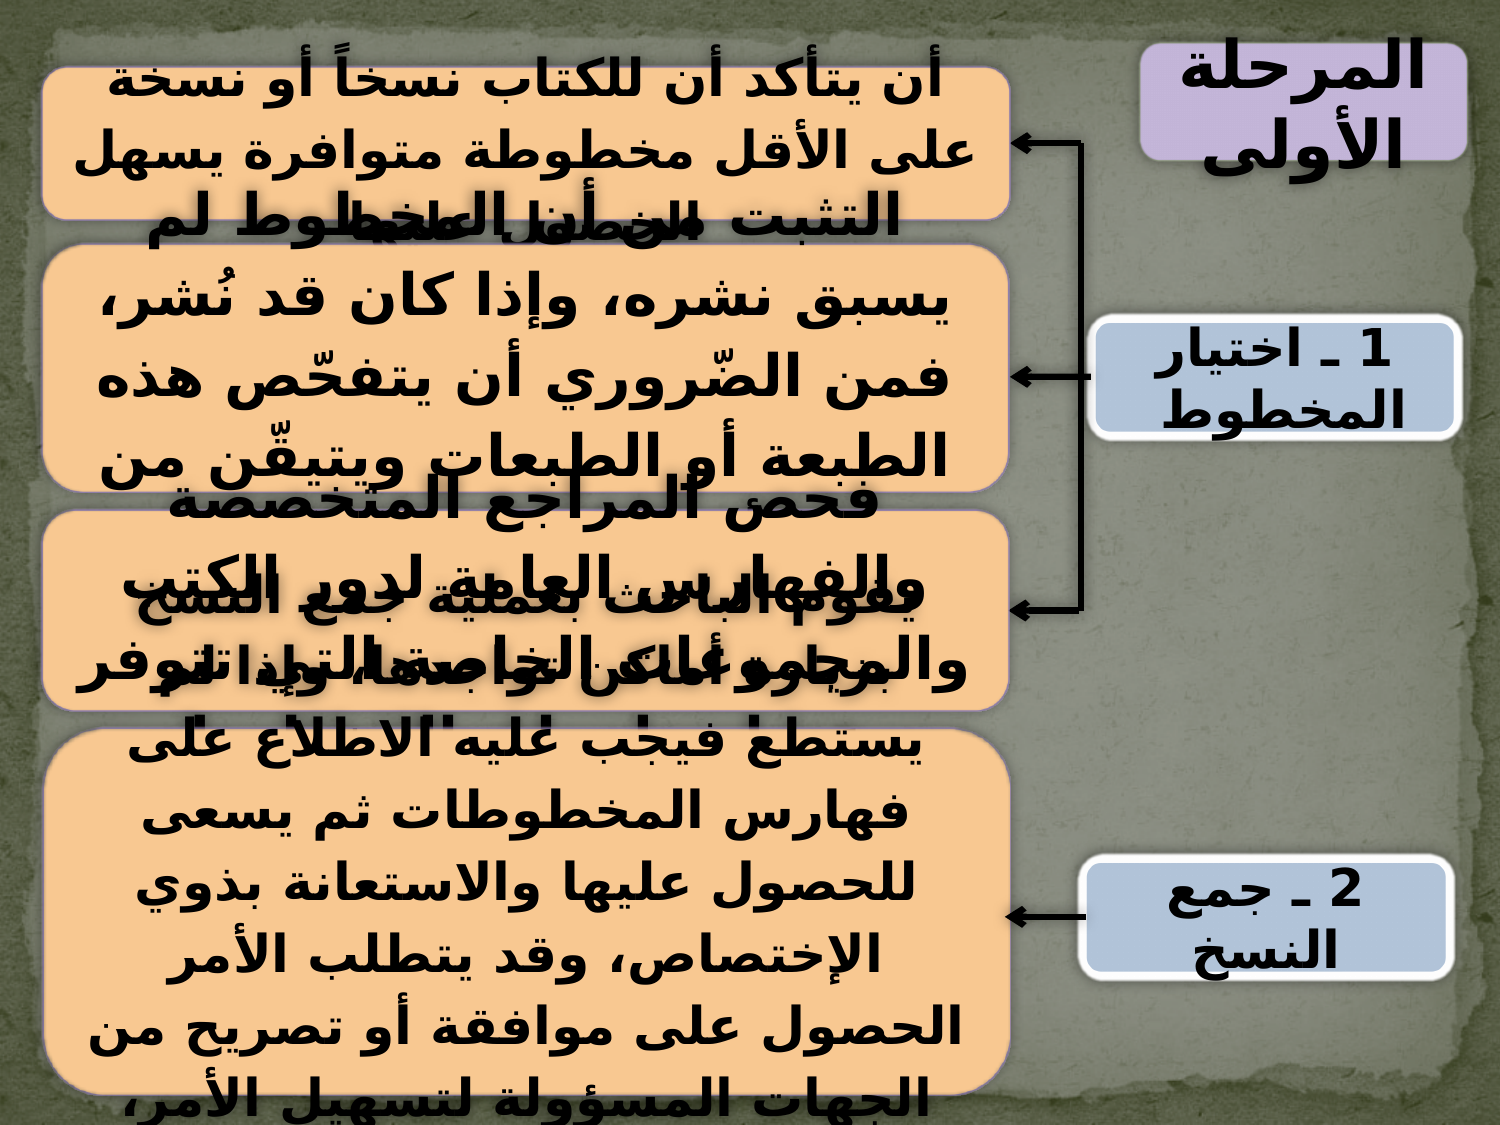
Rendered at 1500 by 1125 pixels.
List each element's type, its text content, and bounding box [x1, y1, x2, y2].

text_box يقوم الباحث بعملية جمع النسخ بزيارة أماكن تواجدها، وإذا لم يستطع فيجب عليه الاطلاع على فهارس المخطوطات ثم يسعى للحصول عليها والاستعانة بذوي الإختصاص، وقد يتطلب الأمر الحصول على موافقة أو تصريح من الجهات المسؤولة لتسهيل الأمر، خاصة في حالة وجود النسخ بمكتبات الدول الأجنبية [46, 731, 1008, 1092]
text_box 2 ـ جمع النسخ [1080, 856, 1453, 979]
text_box المرحلة الأولى [1141, 44, 1466, 159]
text_box 1 ـ اختيار المخطوط [1095, 316, 1461, 439]
text_box فحص المراجع المتخصصة والفهارس العامة لدور الكتب والمجموعات الخاصة التي تتوفر عنها معلومات المخطوط [44, 512, 1007, 709]
text_box التثبت من أن المخطوط لم يسبق نشره، وإذا كان قد نُشر، فمن الضّروري أن يتفحّص هذه الطبعة أو الطبعات ويتيقّن من أنها طبعات رديئة [44, 246, 1007, 491]
text_box أن يتأكد أن للكتاب نسخاً أو نسخة على الأقل مخطوطة متوافرة يسهل الحصول عليها [43, 68, 1009, 219]
